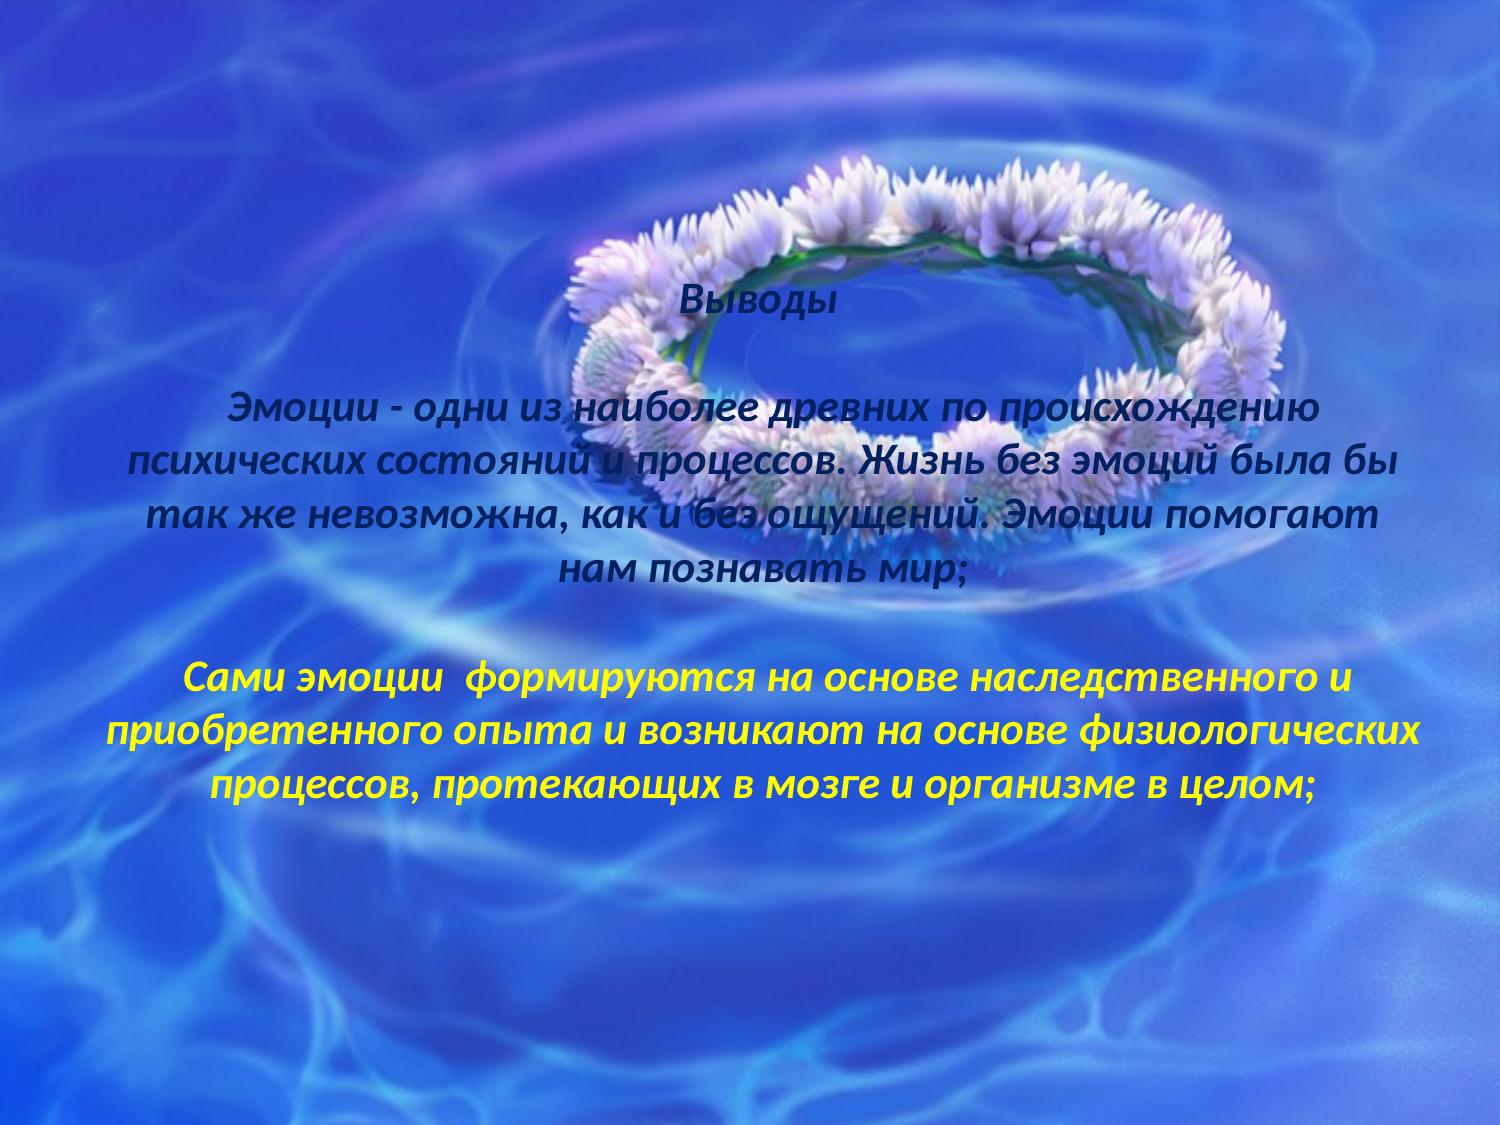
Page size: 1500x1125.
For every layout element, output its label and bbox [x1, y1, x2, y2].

list [0, 0, 1500, 1125]
